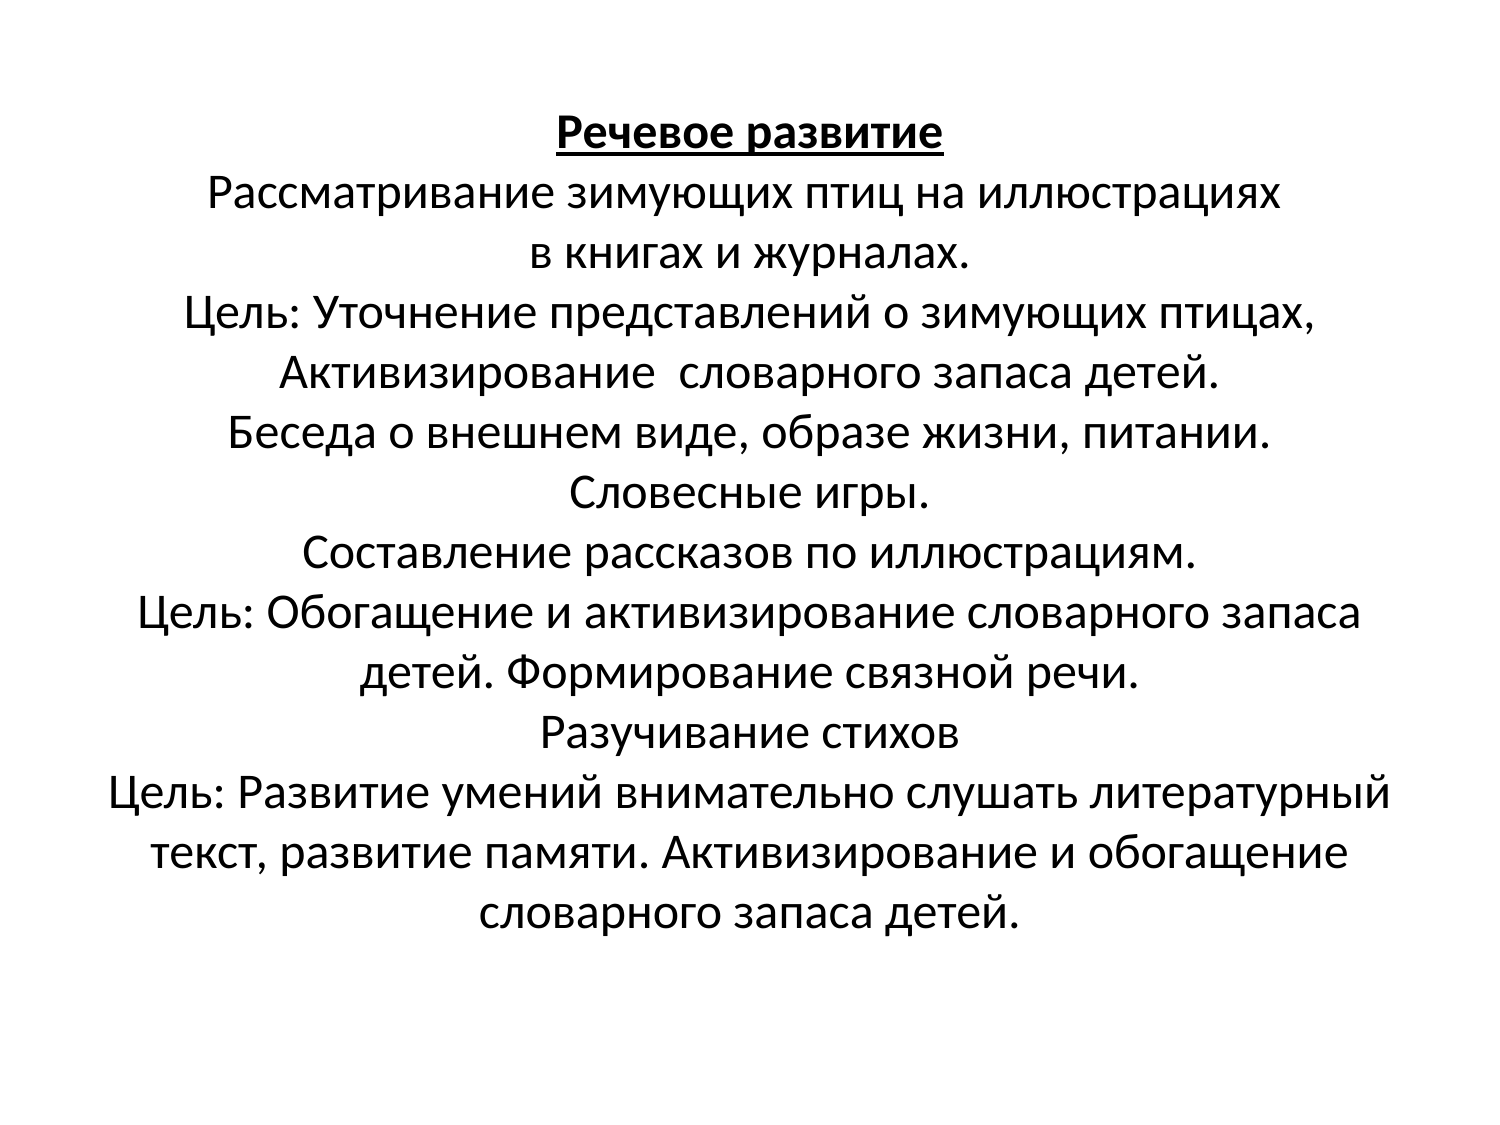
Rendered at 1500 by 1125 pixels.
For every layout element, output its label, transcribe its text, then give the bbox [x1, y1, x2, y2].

title Речевое развитие Рассматривание зимующих птиц на иллюстрациях в книгах и журналах. Цель: Уточнение представлений о зимующих птицах, Активизирование словарного запаса детей. Беседа о внешнем виде, образе жизни, питании. Словесные игры. Составление рассказов по иллюстрациям. Цель: Обогащение и активизирование словарного запаса детей. Формирование связной речи. Разучивание стихов Цель: Развитие умений внимательно слушать литературный текст, развитие памяти. Активизирование и обогащение словарного запаса детей. [75, 45, 1425, 1043]
